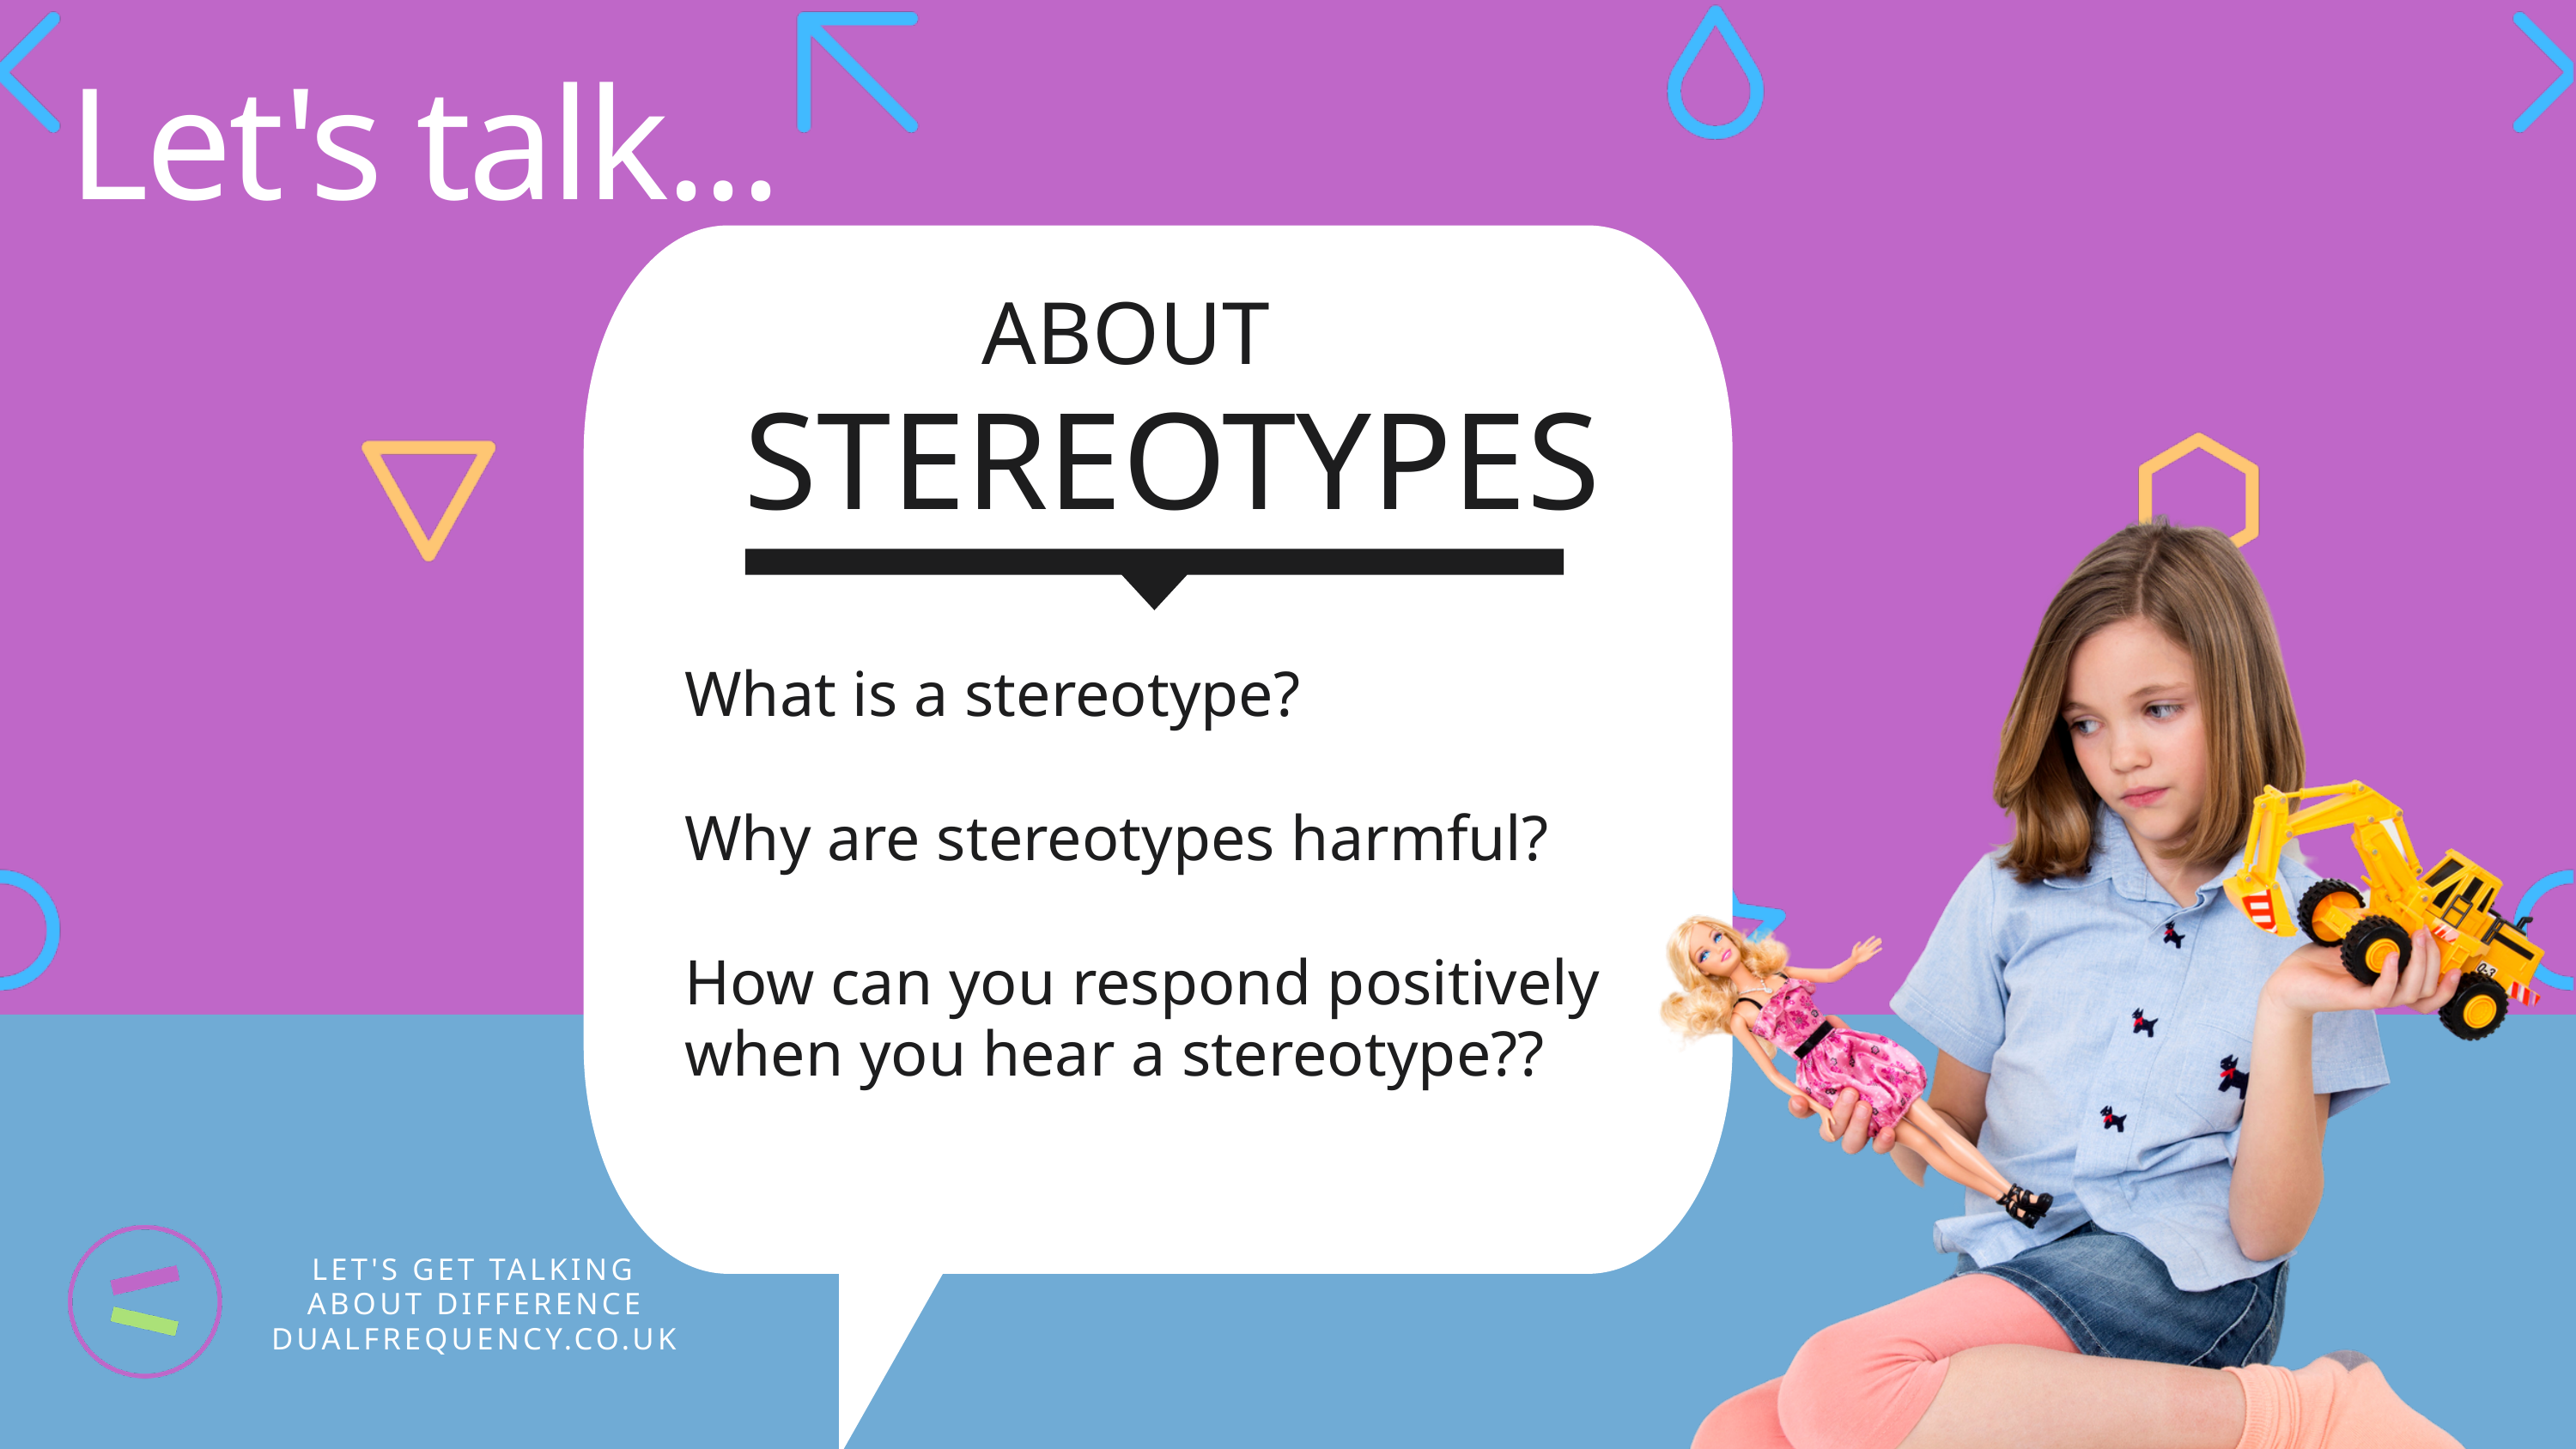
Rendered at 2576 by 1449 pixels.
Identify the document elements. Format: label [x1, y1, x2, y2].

text_box [583, 225, 1733, 1449]
text_box [744, 549, 1564, 611]
picture [0, 0, 2576, 1449]
